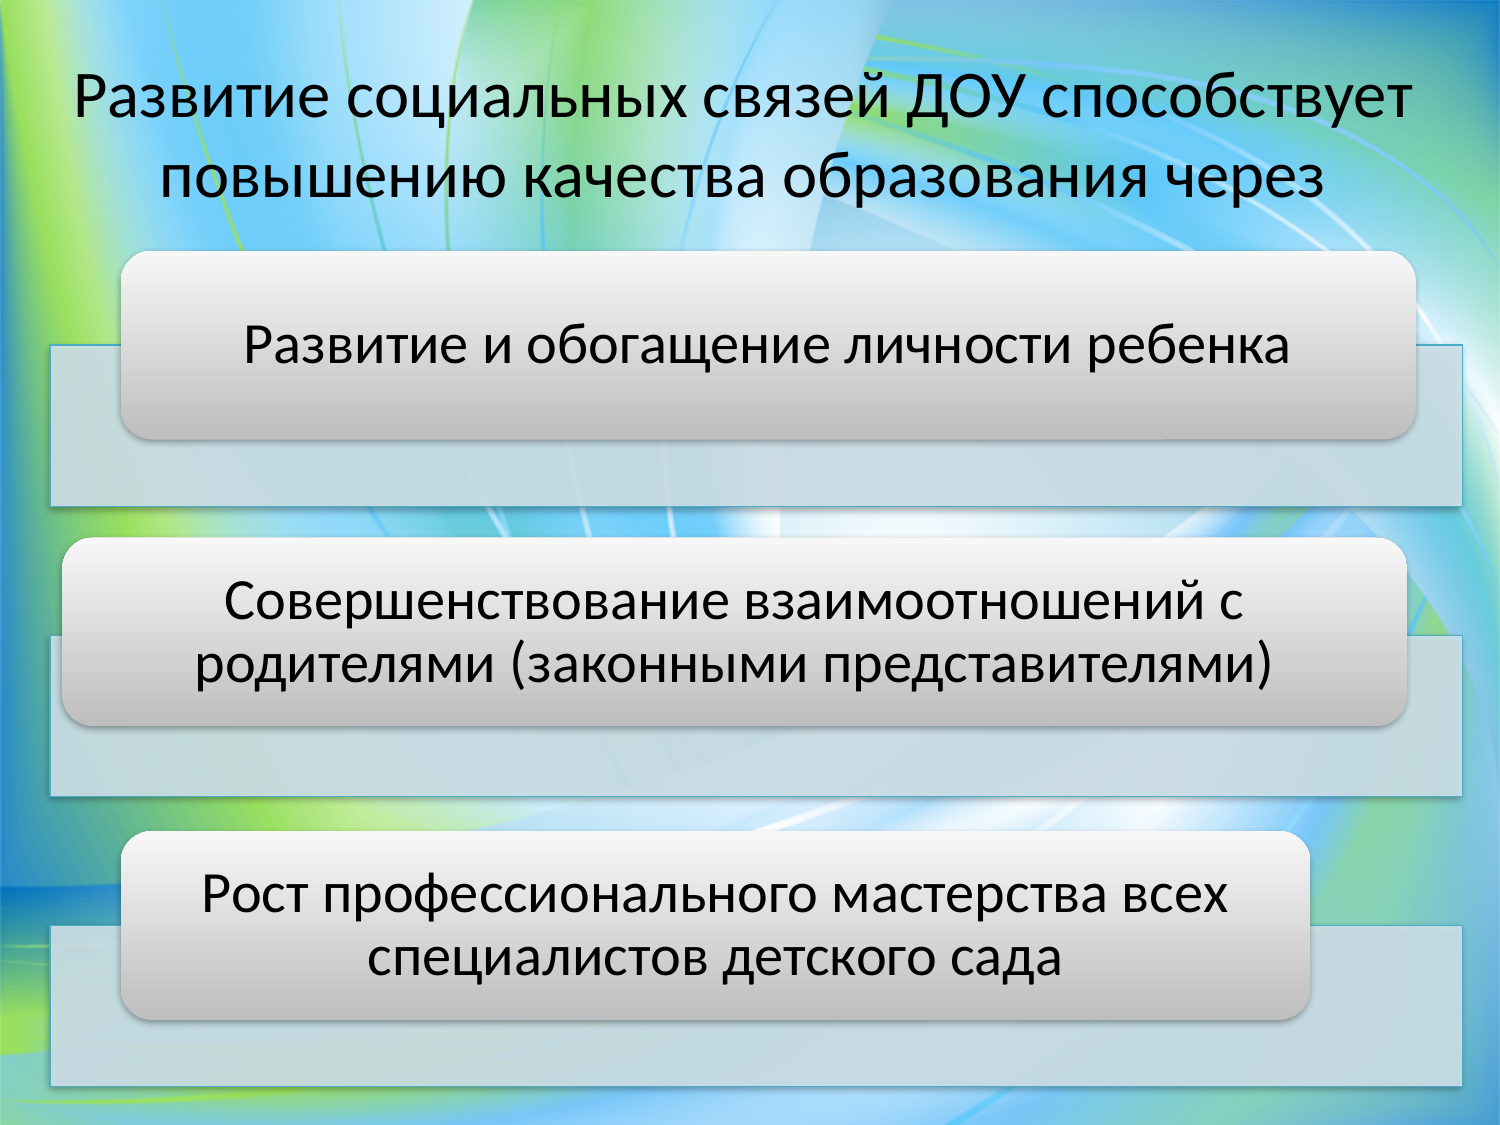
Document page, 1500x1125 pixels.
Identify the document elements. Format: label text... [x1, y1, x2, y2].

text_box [49, 249, 1463, 1088]
picture [0, 0, 1500, 1125]
title Развитие социальных связей ДОУ способствует повышению качества образования через [37, 37, 1450, 225]
